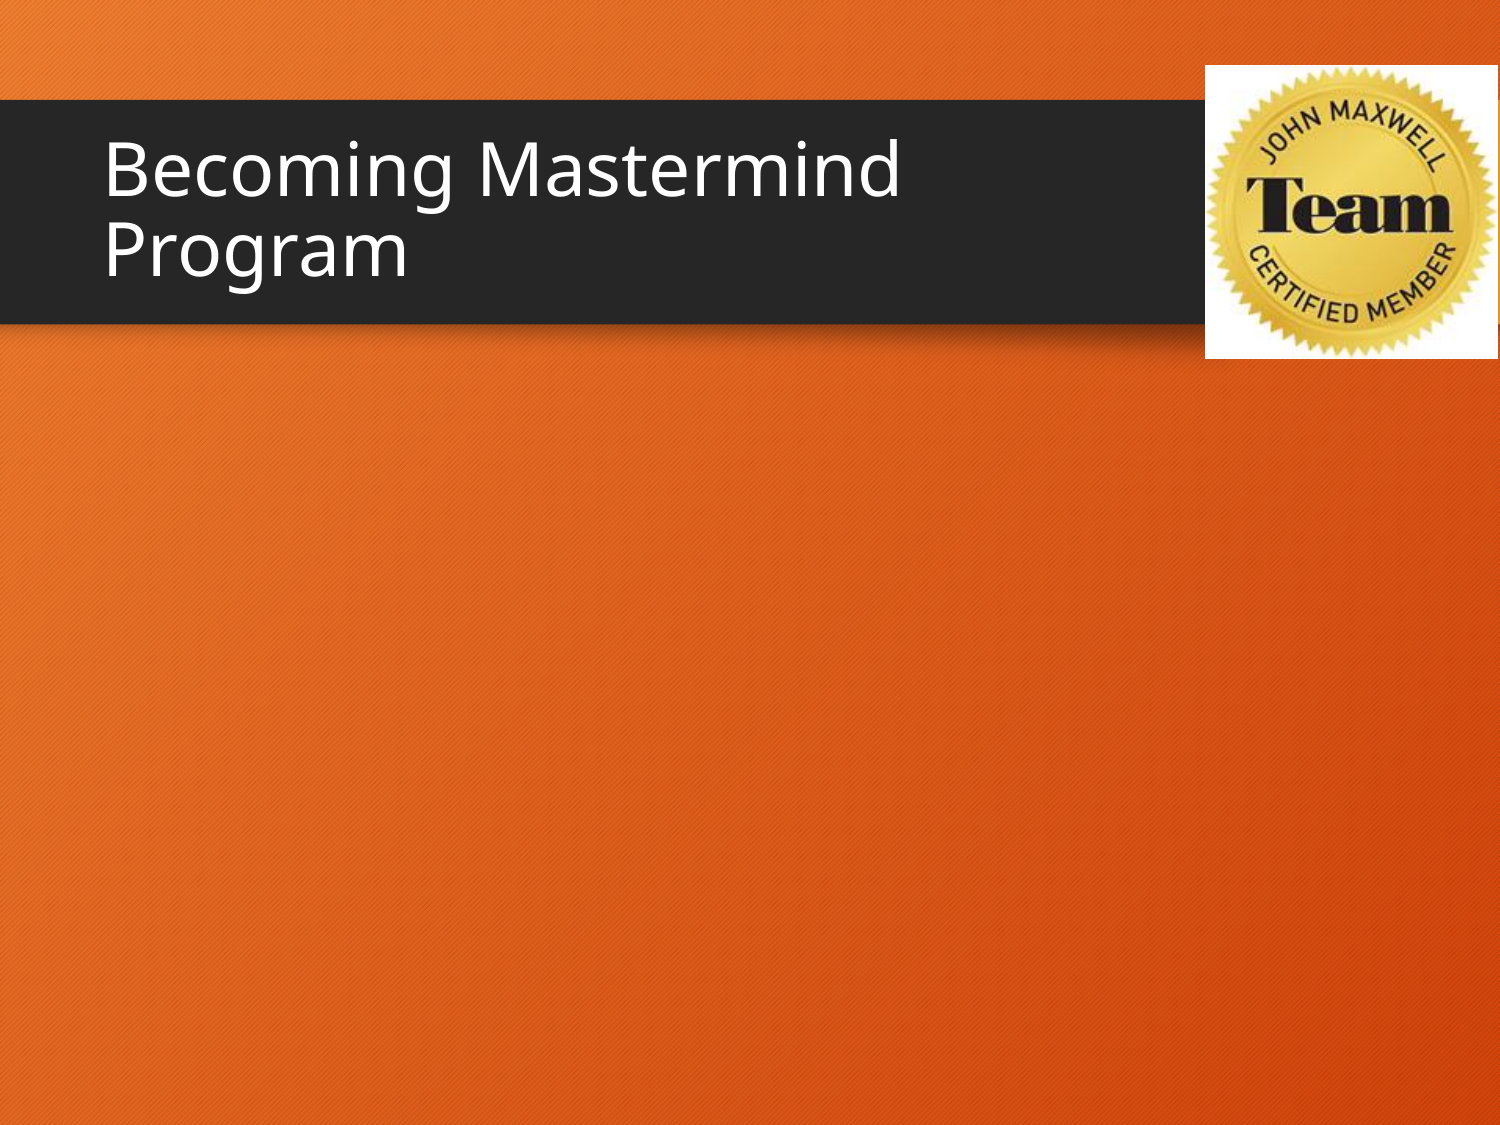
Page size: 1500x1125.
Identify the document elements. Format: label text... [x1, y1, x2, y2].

picture [0, 325, 1251, 376]
title Becoming Mastermind Program [87, 123, 1204, 301]
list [1204, 65, 1498, 360]
